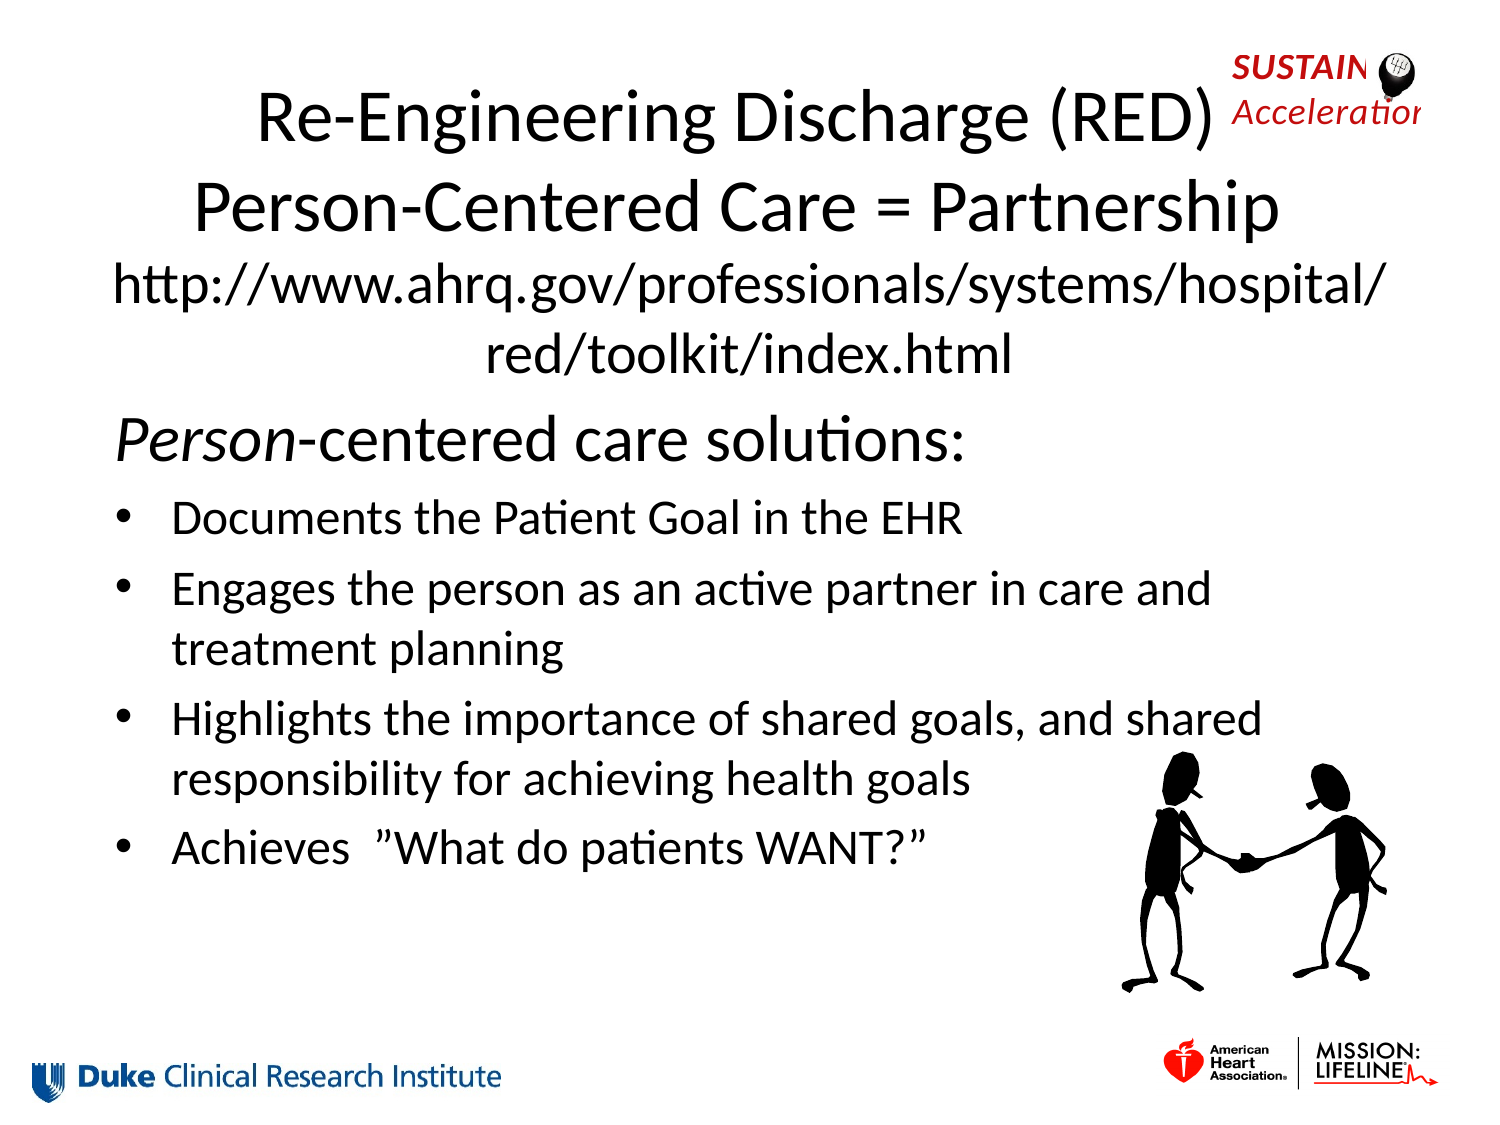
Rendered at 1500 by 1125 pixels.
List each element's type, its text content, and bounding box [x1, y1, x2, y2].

picture [1370, 49, 1424, 107]
title Re-Engineering Discharge (RED) Person-Centered Care = Partnership [87, 75, 1387, 237]
text_box http://www.ahrq.gov/professionals/systems/hospital/red/toolkit/index.html [37, 237, 1463, 393]
picture [32, 1063, 501, 1103]
picture [1156, 1030, 1450, 1100]
list Person-centered care solutions: Documents the Patient Goal in the EHR Engages the person as an active partner in care and treatment planning Highlights the importance of shared goals, and shared responsibility for achieving health goals Achieves ”What do patients WANT?” [99, 393, 1435, 1048]
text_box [1121, 751, 1388, 994]
